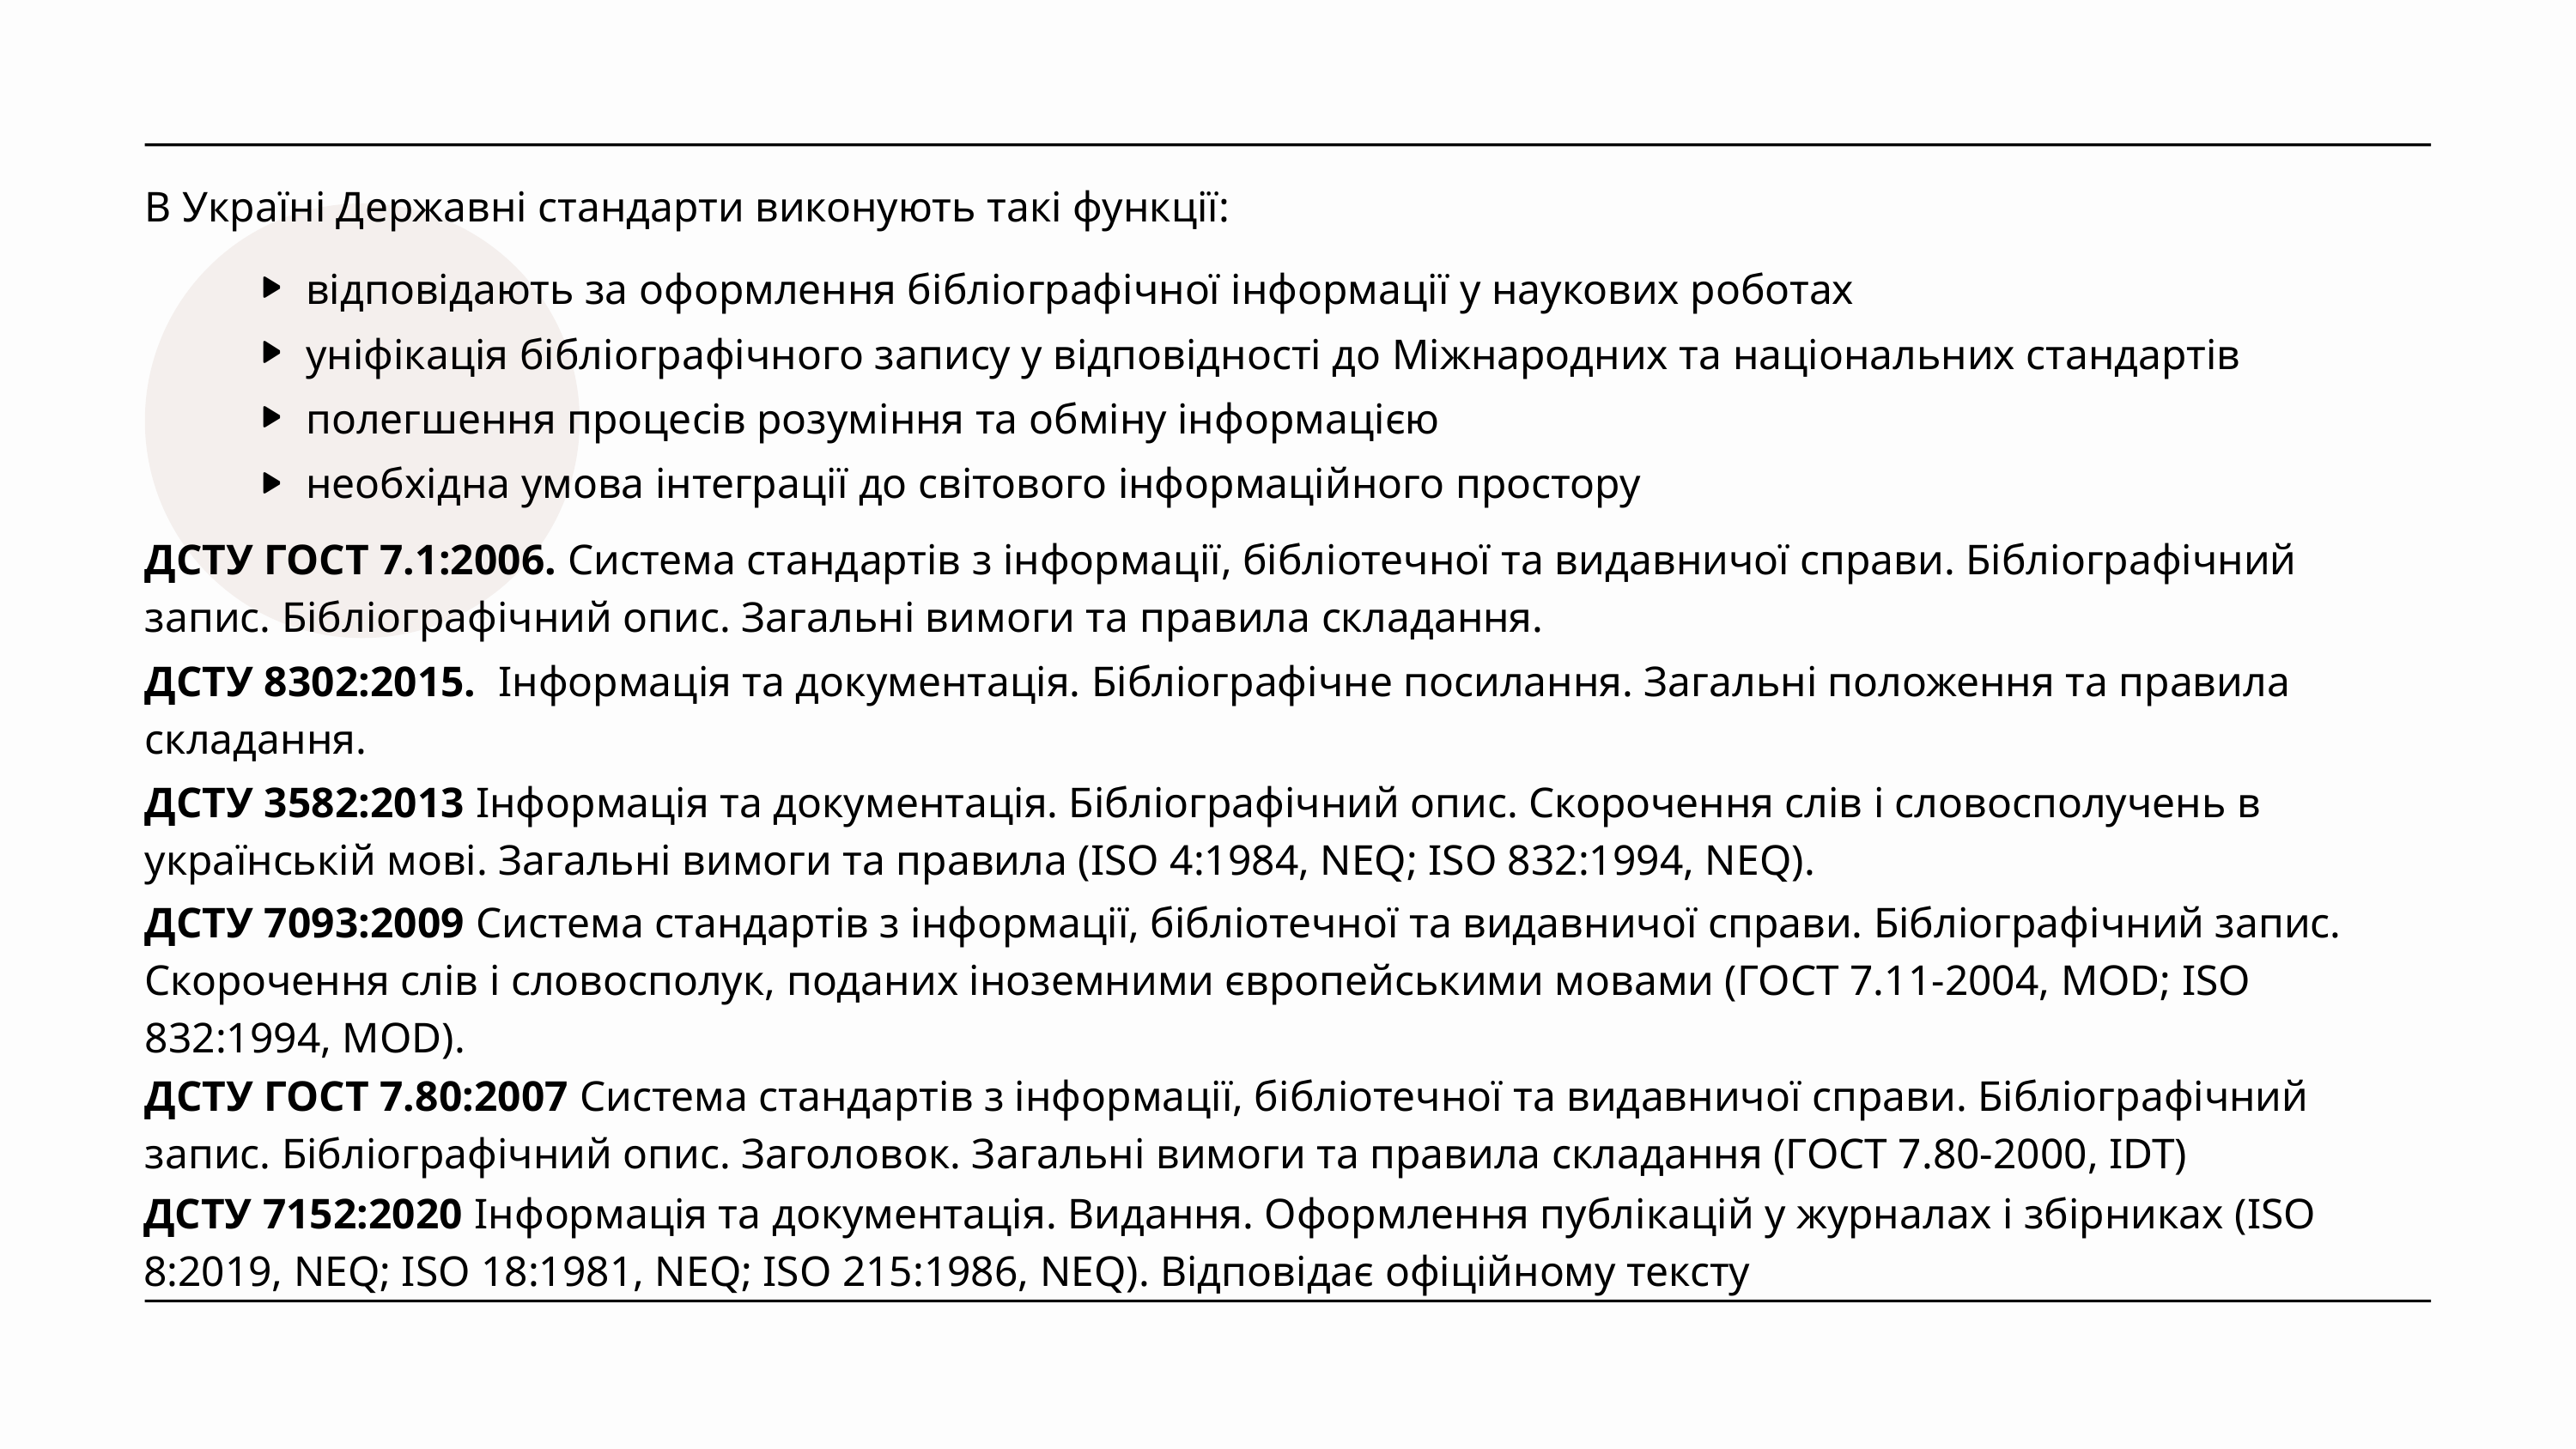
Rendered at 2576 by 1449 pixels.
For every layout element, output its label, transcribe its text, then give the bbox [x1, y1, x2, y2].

text_box необхідна умова інтеграції до світового інформаційного простору [583, 449, 2084, 507]
text_box ДСТУ 7152:2020 Інформація та документація. Видання. Оформлення публікацій у журналах і збірниках (ISO 8:2019, NEQ; ISO 18:1981, NEQ; ISO 215:1986, NEQ). Відповідає офіційному тексту [143, 1179, 2430, 1295]
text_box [144, 203, 580, 639]
text_box В Україні Державні стандарти виконують такі функції: [144, 173, 2432, 231]
text_box ДСТУ 3582:2013 Інформація та документація. Бібліографічний опис. Скорочення слів і словосполучень в українській мові. Загальні вимоги та правила (ISO 4:1984, NEQ; ISO 832:1994, NEQ). [144, 767, 2432, 883]
text_box ДСТУ ГОСТ 7.80:2007 Система стандартів з інформації, бібліотечної та видавничої справи. Бібліографічний запис. Бібліографічний опис. Заголовок. Загальні вимоги та правила складання (ГОСТ 7.80-2000, IDT) [144, 1061, 2432, 1178]
text_box полегшення процесів розуміння та обміну інформацією [583, 384, 2084, 442]
text_box ДСТУ ГОСТ 7.1:2006. Система стандартів з інформації, бібліотечної та видавничої справи. Бібліографічний запис. Бібліографічний опис. Загальні вимоги та правила складання. [582, 524, 2432, 640]
text_box відповідають за оформлення бібліографічної інформації у наукових роботах [583, 255, 2084, 313]
text_box ДСТУ 7093:2009 Система стандартів з інформації, бібліотечної та видавничої справи. Бібліографічний запис. Скорочення слів і словосполук, поданих іноземними європейськими мовами (ГОСТ 7.11-2004, MOD; ISO 832:1994, MOD). [144, 888, 2432, 1061]
text_box ДСТУ 8302:2015. Інформація та документація. Бібліографічне посилання. Загальні положення та правила складання. [144, 647, 2432, 763]
text_box уніфікація бібліографічного запису у відповідності до Міжнародних та національних стандартів [583, 319, 2432, 378]
